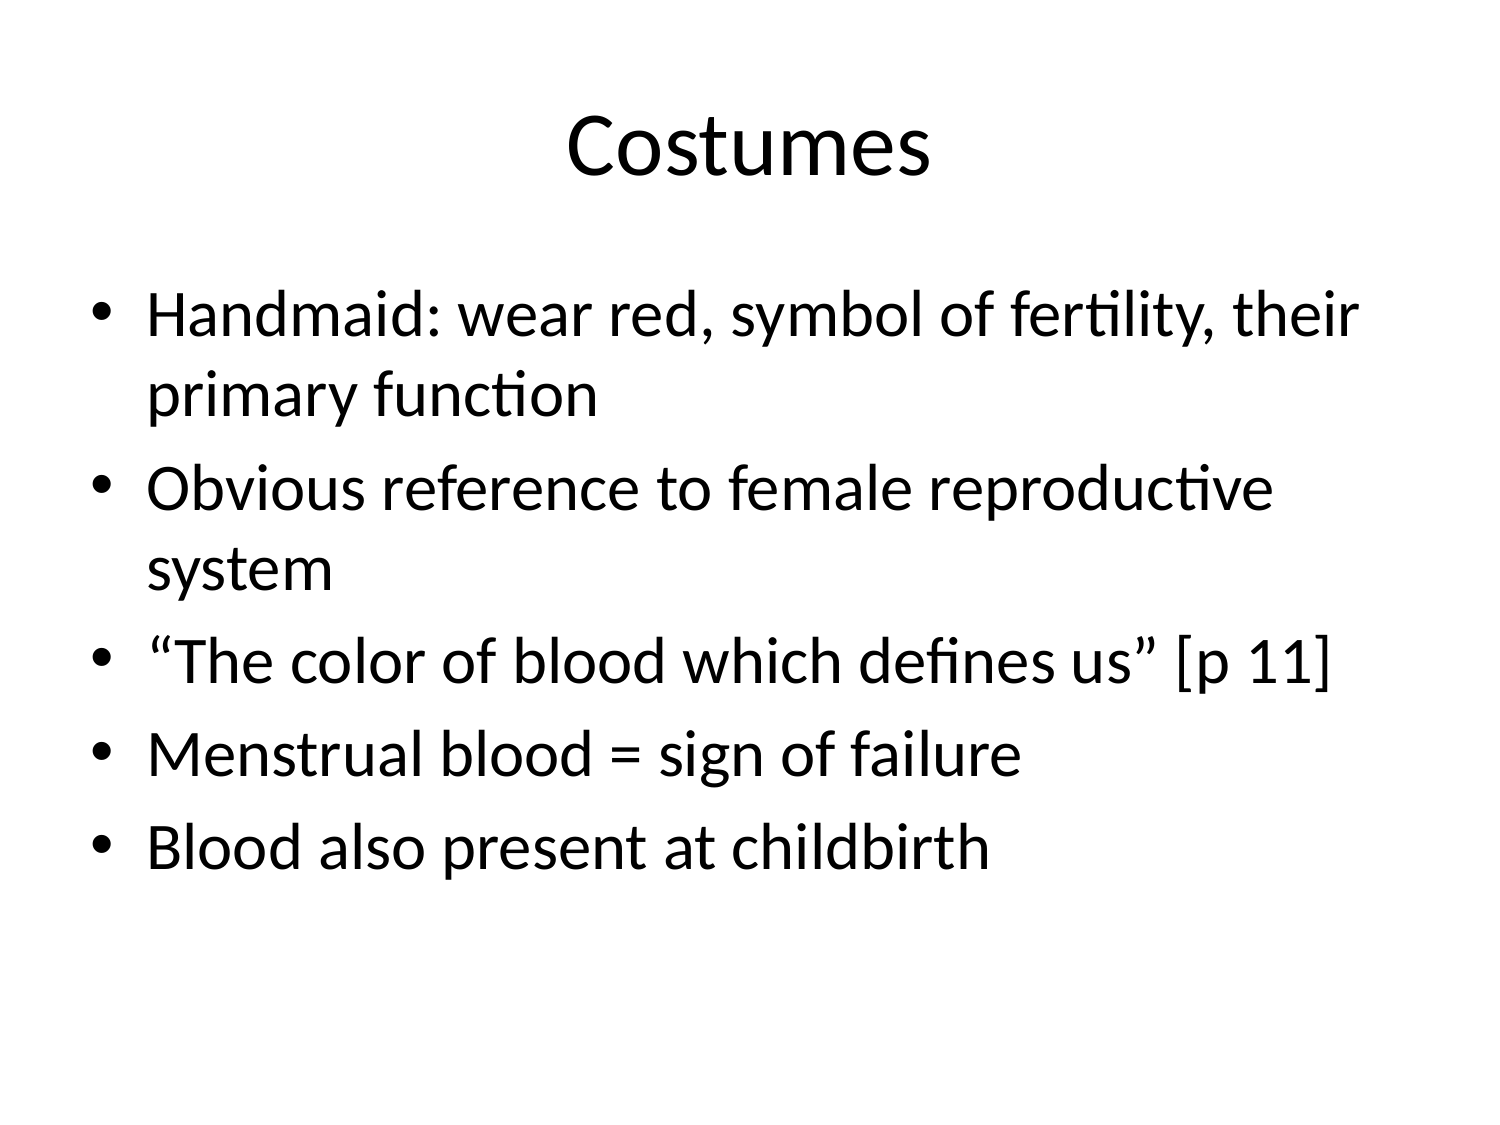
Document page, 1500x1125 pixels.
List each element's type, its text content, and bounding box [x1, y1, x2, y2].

title Costumes [75, 45, 1425, 233]
list Handmaid: wear red, symbol of fertility, their primary function Obvious reference to female reproductive system “The color of blood which defines us” [p 11] Menstrual blood = sign of failure Blood also present at childbirth [75, 262, 1425, 1005]
